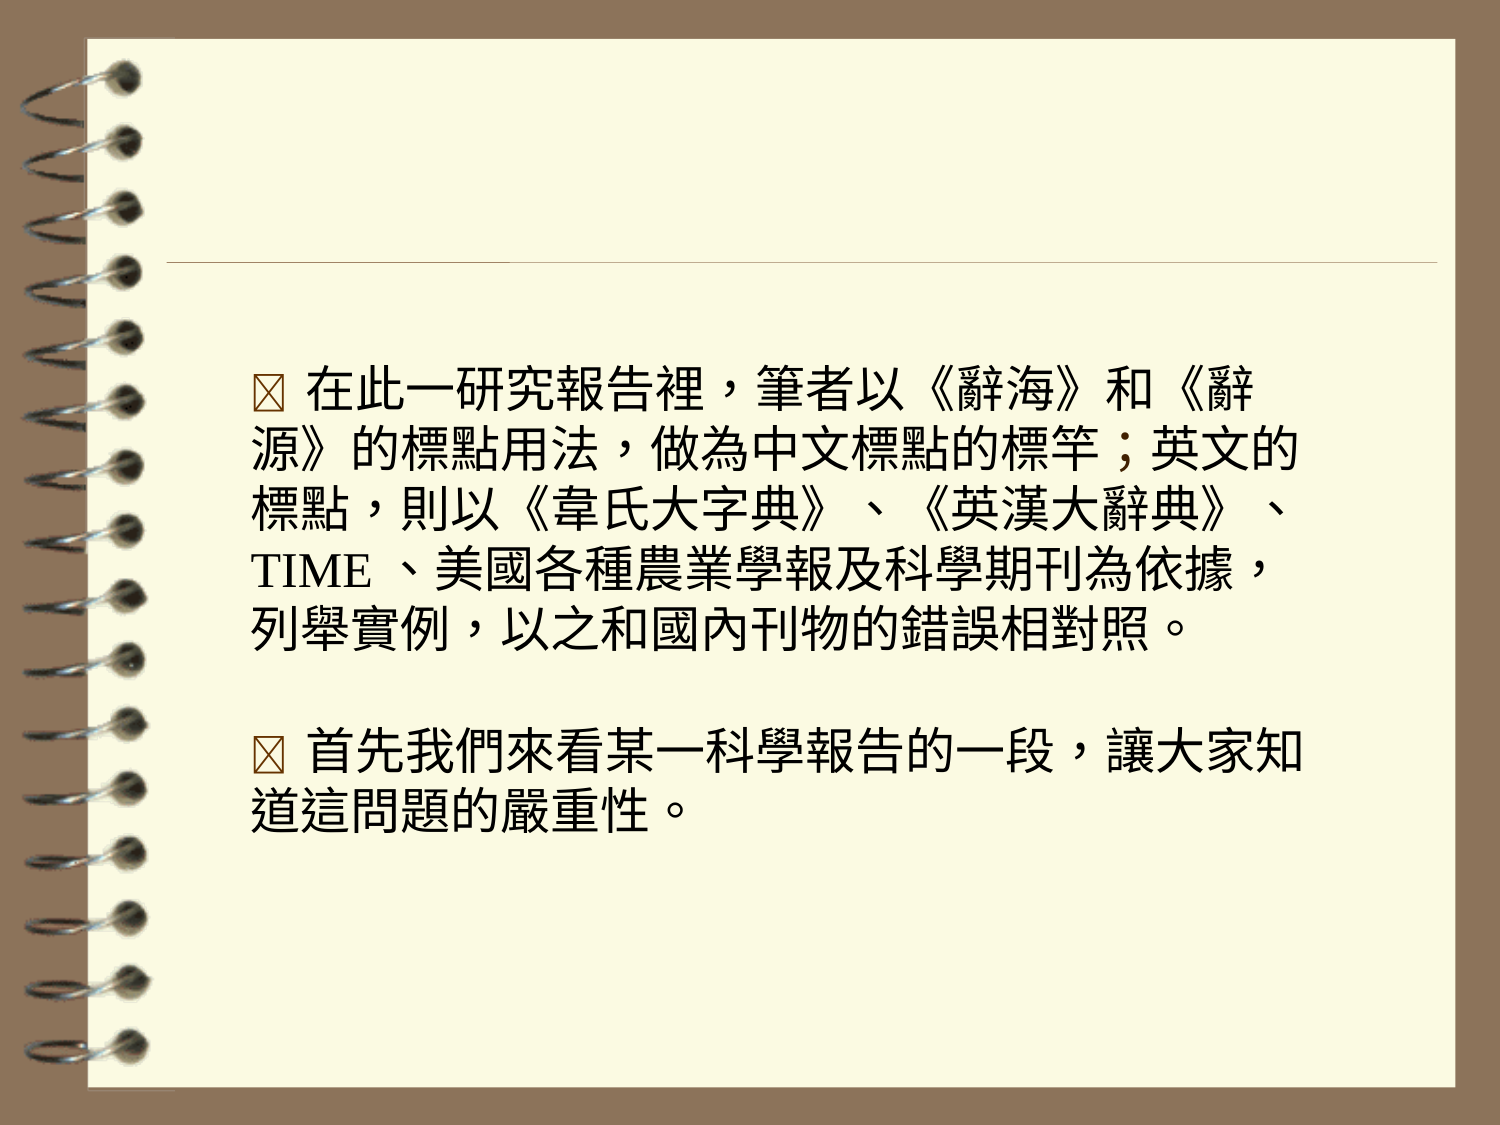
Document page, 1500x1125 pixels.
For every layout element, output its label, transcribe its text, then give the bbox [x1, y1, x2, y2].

text_box  在此一研究報告裡，筆者以《辭海》和《辭源》的標點用法，做為中文標點的標竿；英文的標點，則以《韋氏大字典》、《英漢大辭典》、TIME、美國各種農業學報及科學期刊為依據，列舉實例，以之和國內刊物的錯誤相對照。 [235, 349, 1328, 663]
picture [0, 0, 175, 1125]
text_box  首先我們來看某一科學報告的一段，讓大家知道這問題的嚴重性。 [235, 712, 1328, 848]
